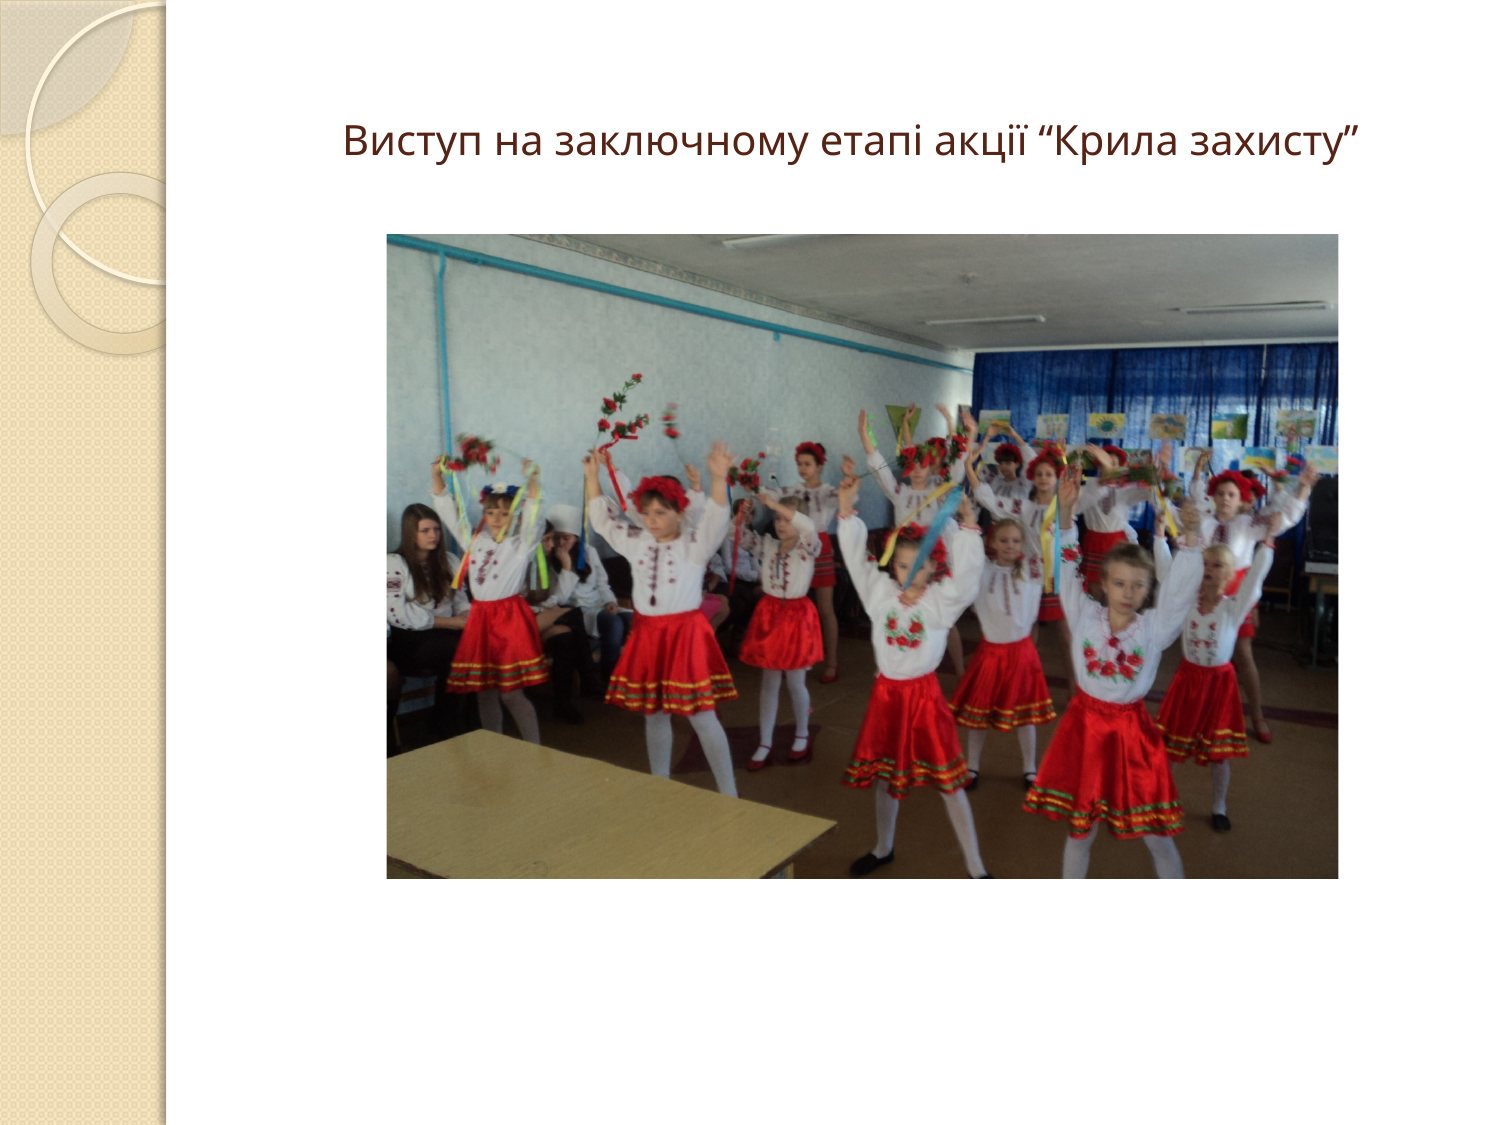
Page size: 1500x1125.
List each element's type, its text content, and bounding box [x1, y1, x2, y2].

title Виступ на заключному етапі акції “Крила захисту” [235, 45, 1466, 233]
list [386, 234, 1339, 880]
